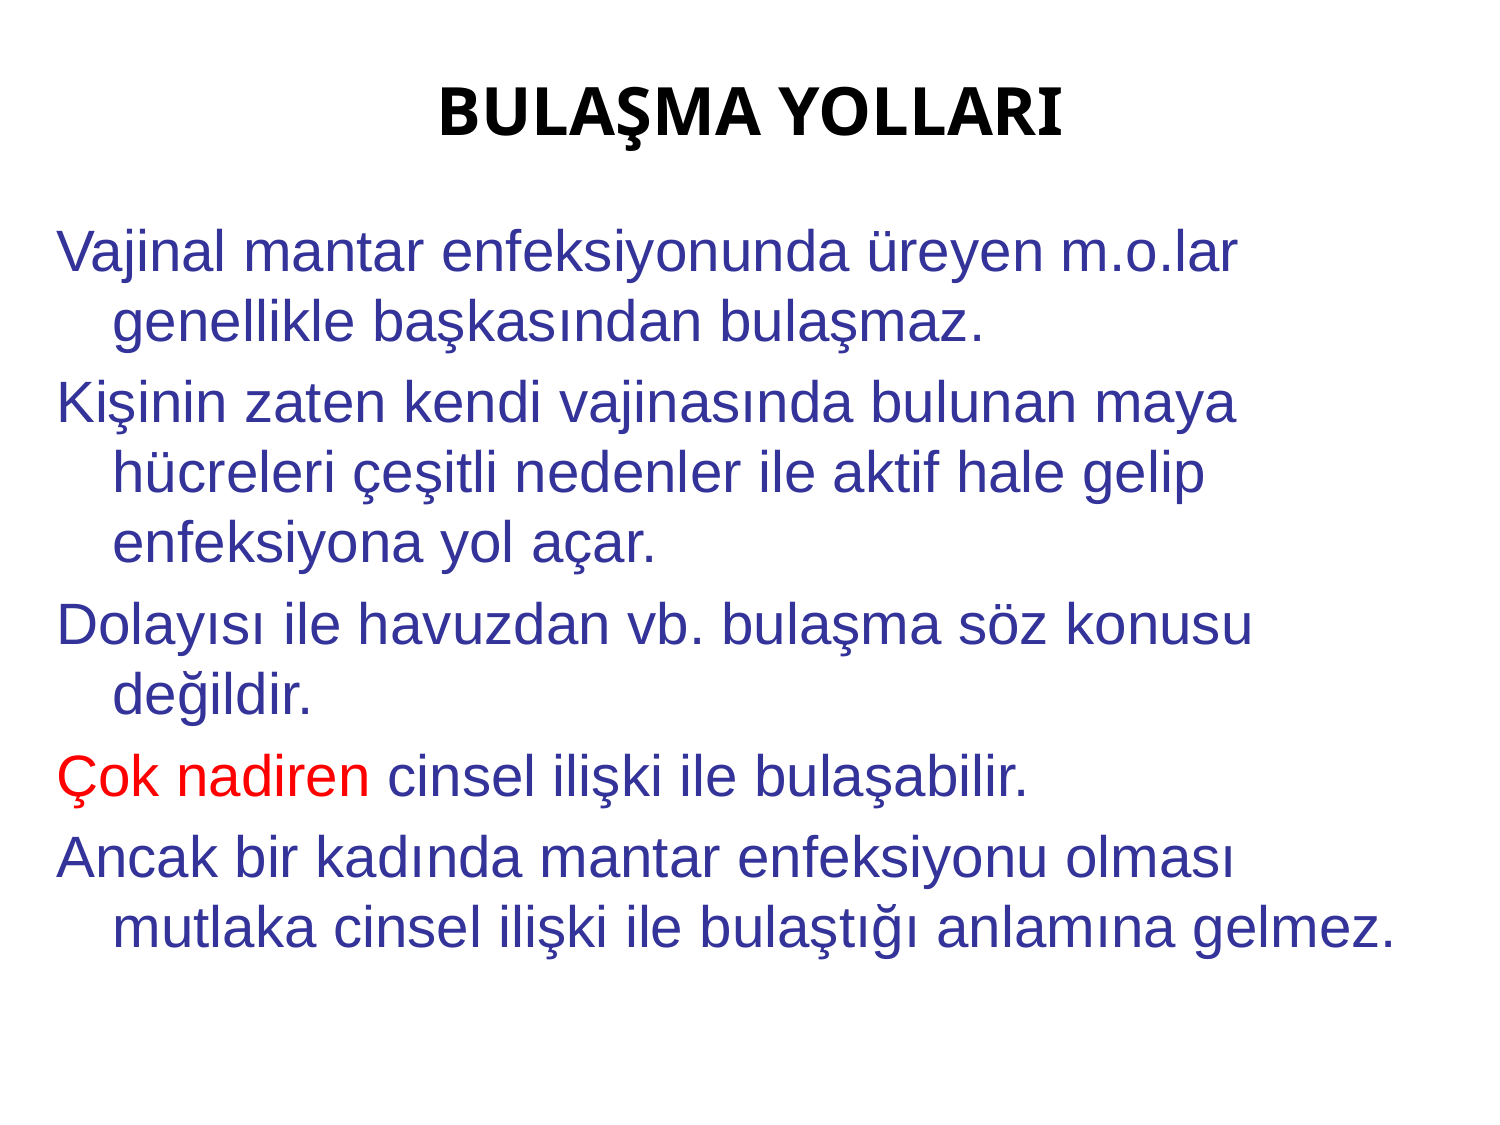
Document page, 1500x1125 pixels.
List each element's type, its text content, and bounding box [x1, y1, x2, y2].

title BULAŞMA YOLLARI [75, 45, 1425, 113]
list Vajinal mantar enfeksiyonunda üreyen m.o.lar genellikle başkasından bulaşmaz. Kişinin zaten kendi vajinasında bulunan maya hücreleri çeşitli nedenler ile aktif hale gelip enfeksiyona yol açar. Dolayısı ile havuzdan vb. bulaşma söz konusu değildir. Çok nadiren cinsel ilişki ile bulaşabilir. Ancak bir kadında mantar enfeksiyonu olması mutlaka cinsel ilişki ile bulaştığı anlamına gelmez. [41, 113, 1471, 1083]
